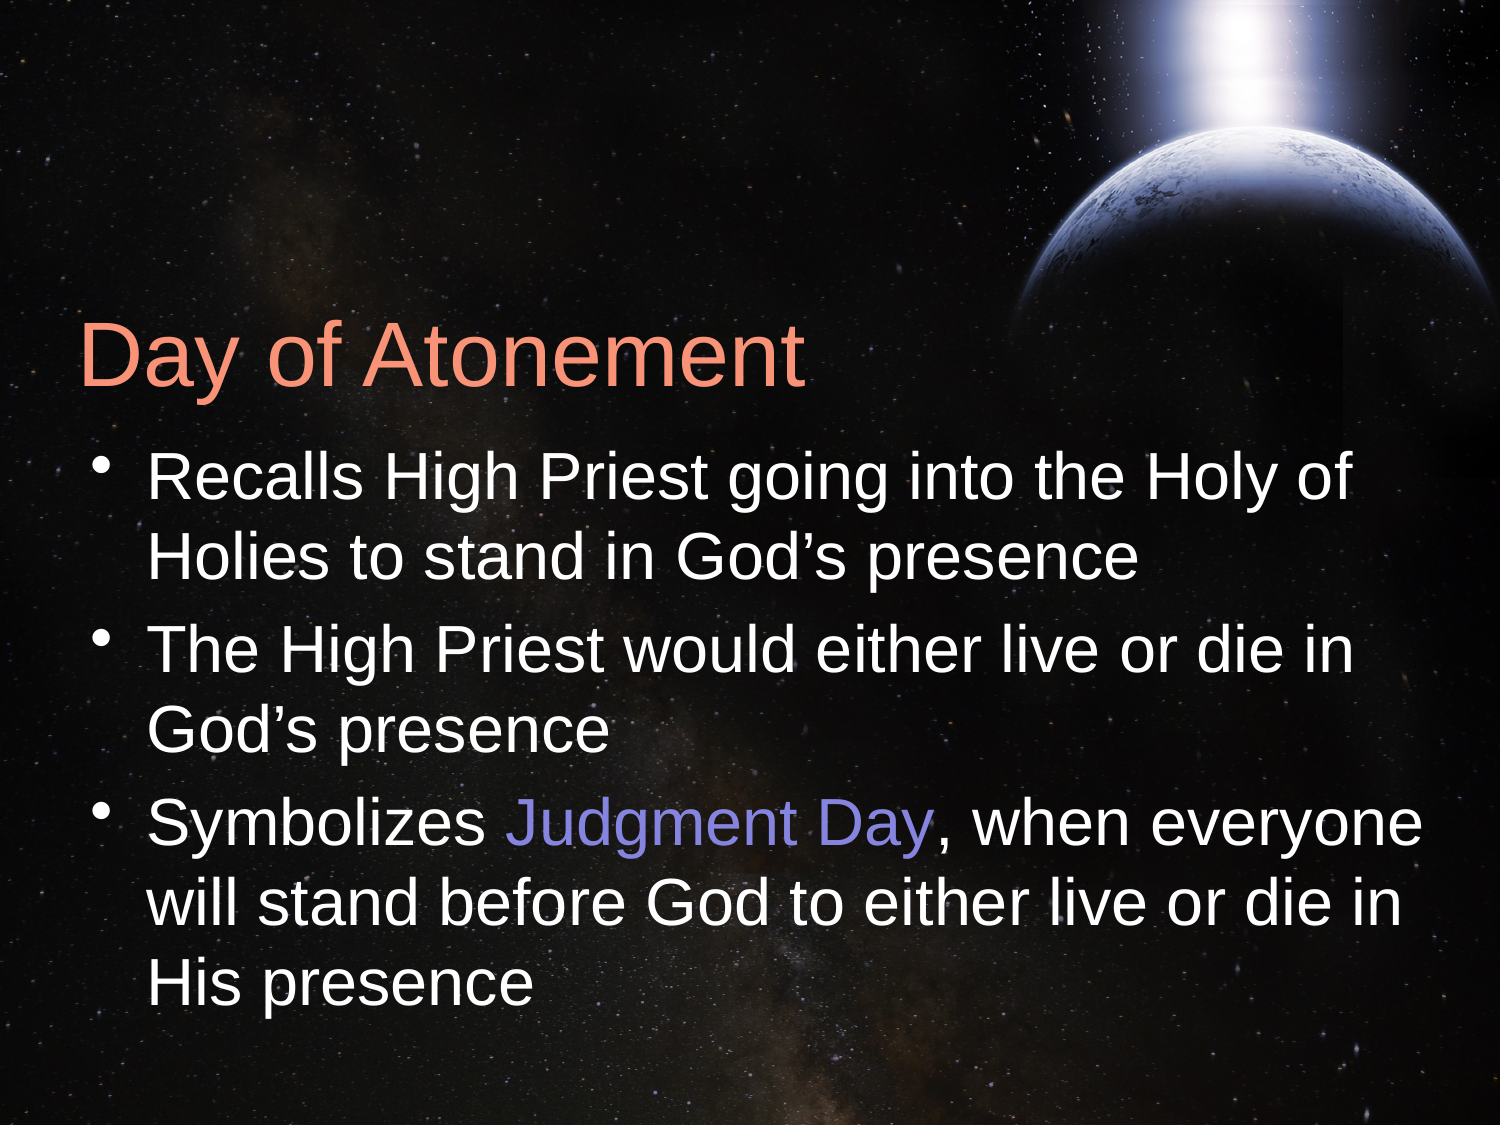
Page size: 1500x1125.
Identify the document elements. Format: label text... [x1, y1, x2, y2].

list Recalls High Priest going into the Holy of Holies to stand in God’s presence The High Priest would either live or die in God’s presence Symbolizes Judgment Day, when everyone will stand before God to either live or die in His presence [75, 425, 1450, 1100]
picture [0, 0, 1500, 1125]
title Day of Atonement [62, 262, 1450, 438]
